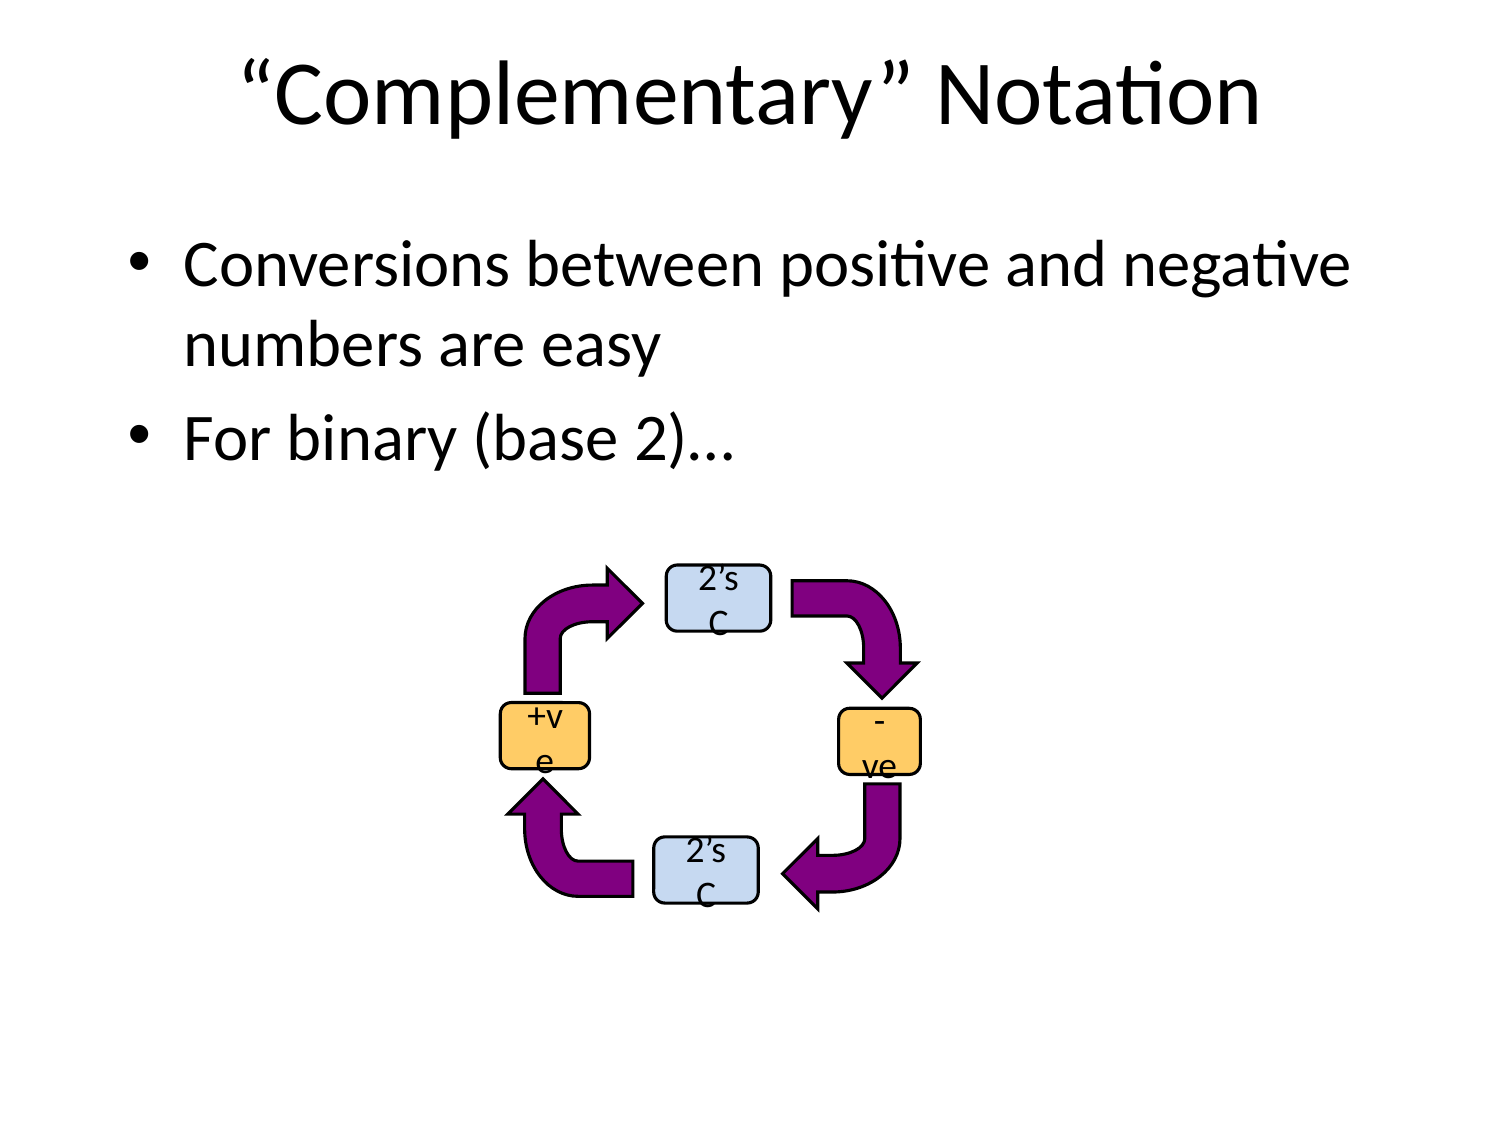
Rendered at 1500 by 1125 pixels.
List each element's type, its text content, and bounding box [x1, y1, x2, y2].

text_box [507, 778, 633, 897]
text_box 2’s C [653, 836, 759, 904]
text_box +ve [500, 702, 590, 769]
text_box -ve [838, 708, 921, 775]
text_box [792, 580, 918, 699]
text_box [525, 568, 643, 694]
text_box [782, 783, 901, 909]
text_box Conversions between positive and negative numbers are easy For binary (base 2)… [112, 212, 1388, 888]
text_box 2’s C [666, 564, 771, 632]
title “Complementary” Notation [112, 24, 1388, 150]
